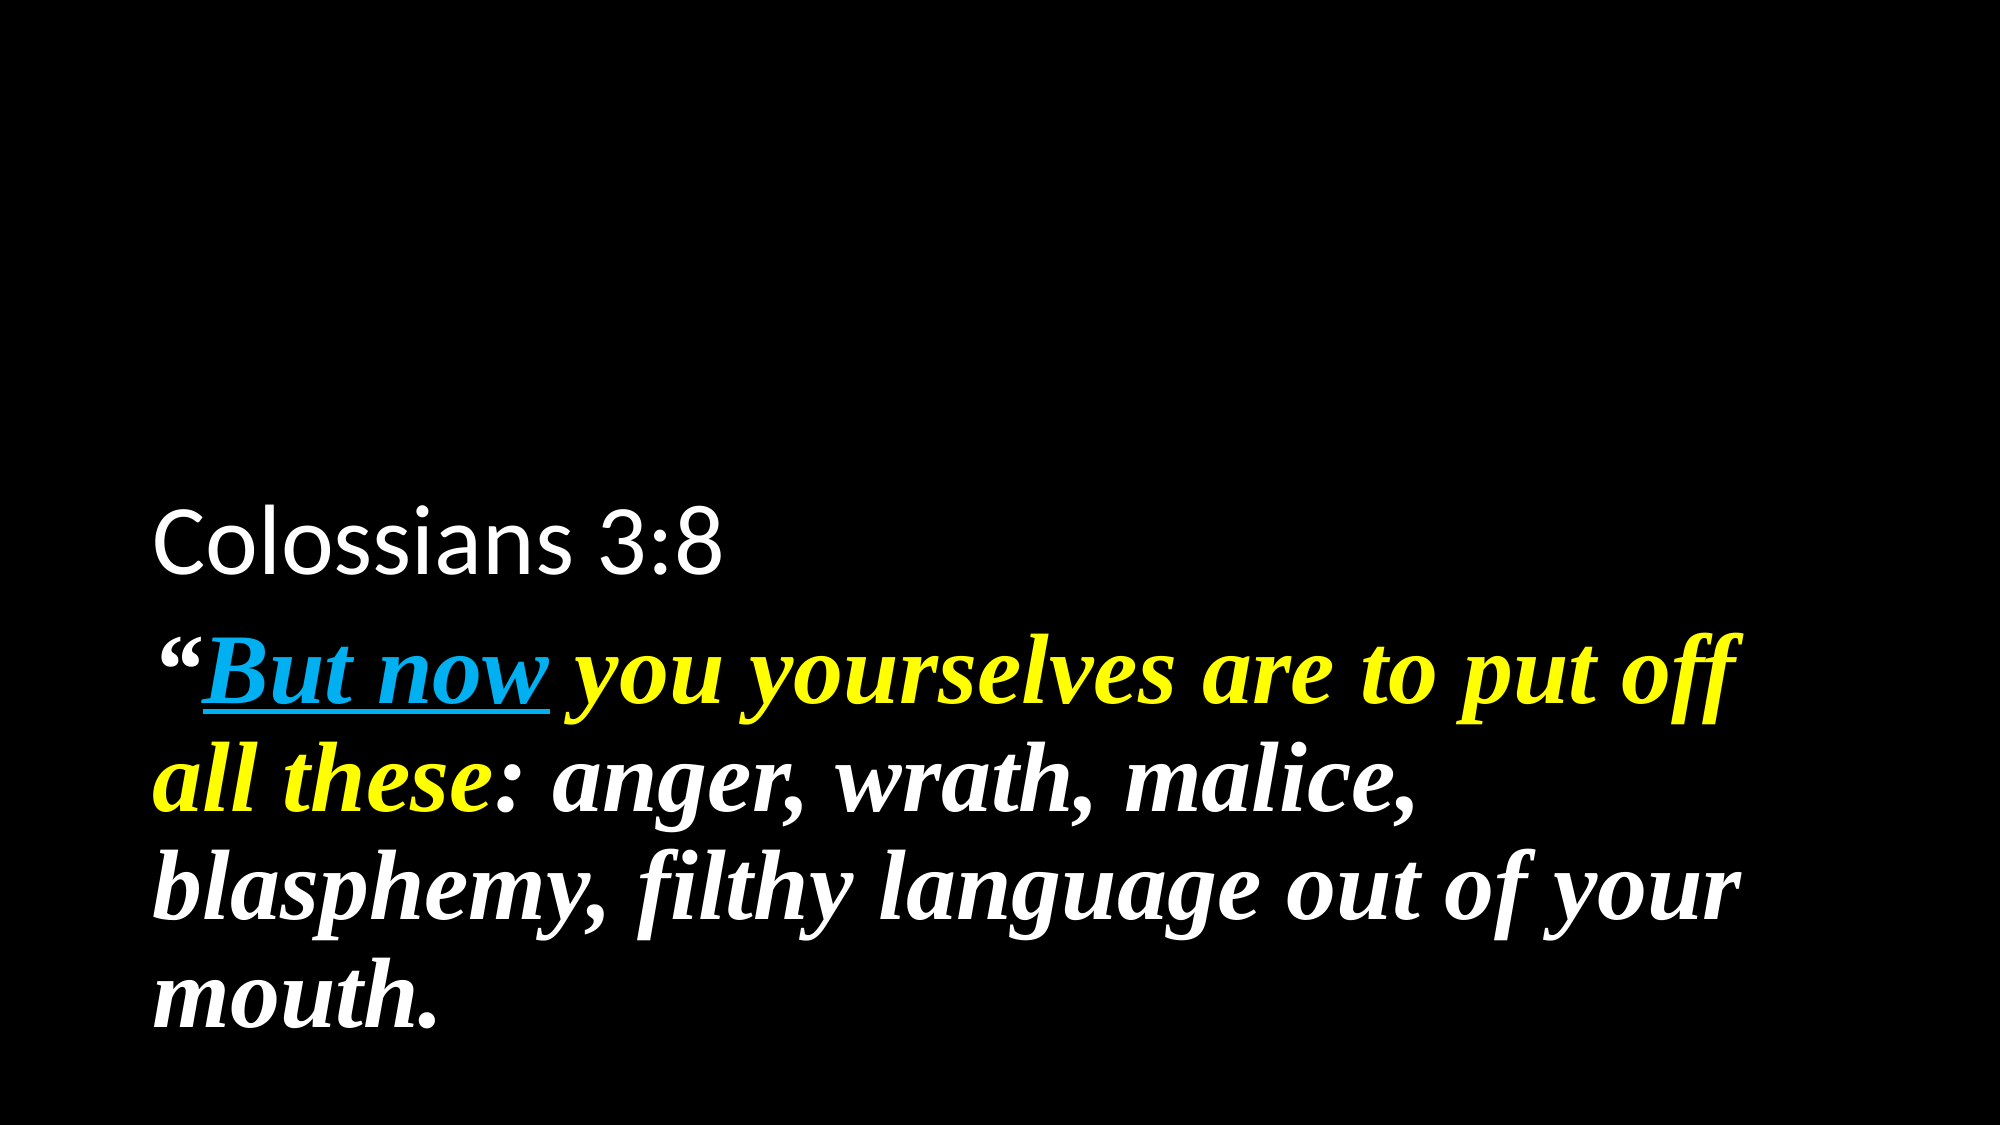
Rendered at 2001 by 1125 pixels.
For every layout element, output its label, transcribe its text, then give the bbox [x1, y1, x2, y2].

list Colossians 3:8 “But now you yourselves are to put off all these: anger, wrath, malice, blasphemy, filthy language out of your mouth. [137, 82, 1863, 1073]
